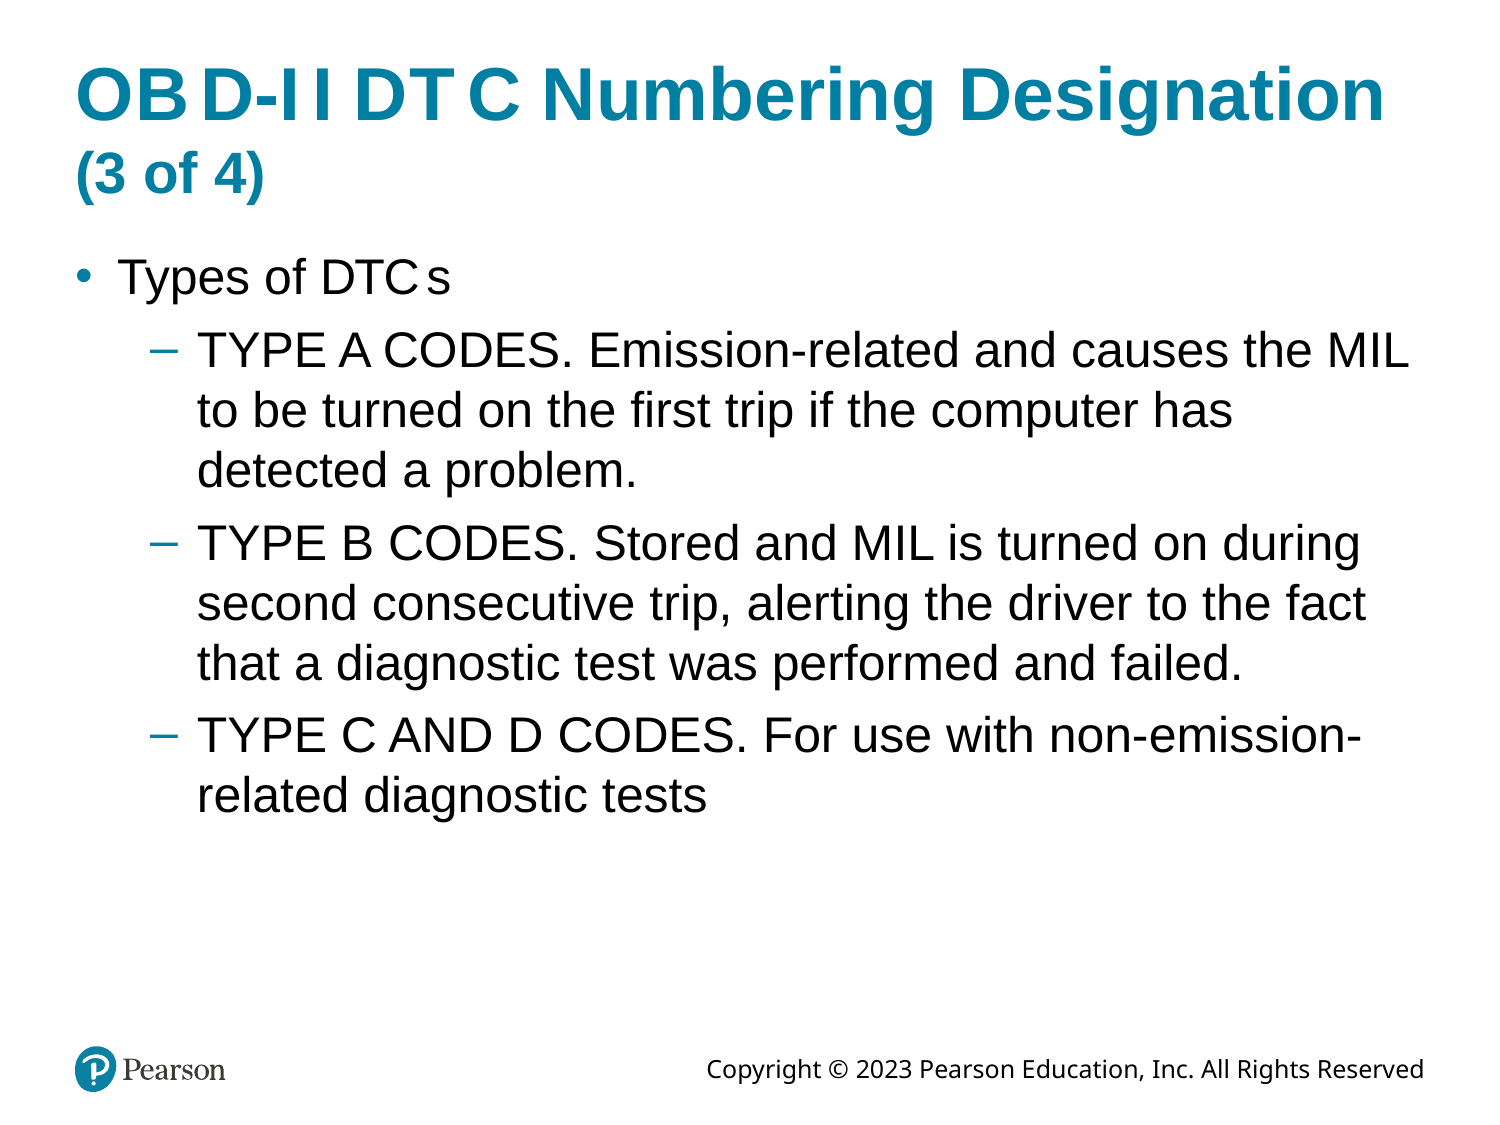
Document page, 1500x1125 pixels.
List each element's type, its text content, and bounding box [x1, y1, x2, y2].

list Types of D T C s TYPE A CODES. Emission-related and causes the MIL to be turned on the first trip if the computer has detected a problem. TYPE B CODES. Stored and MIL is turned on during second consecutive trip, alerting the driver to the fact that a diagnostic test was performed and failed. TYPE C AND D CODES. For use with non-emission-related diagnostic tests [75, 237, 1425, 891]
title O B D-I I D T C Numbering Designation (3 of 4) [75, 37, 1425, 237]
